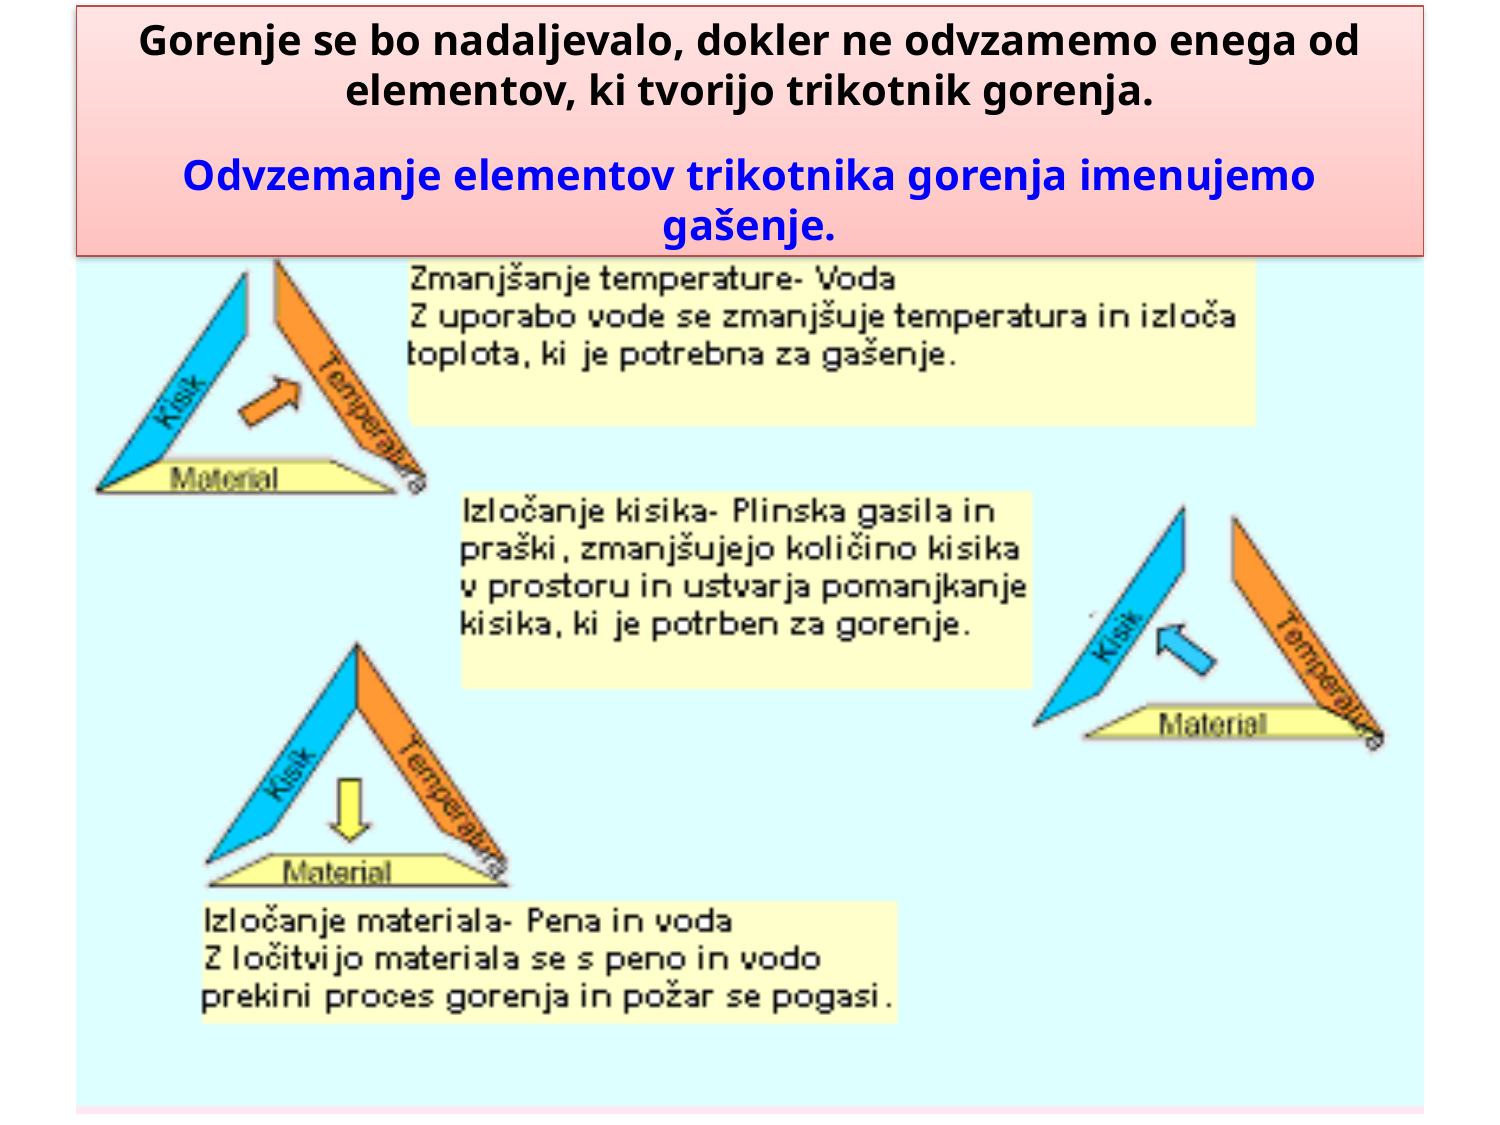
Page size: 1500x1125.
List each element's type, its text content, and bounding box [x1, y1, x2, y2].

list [76, 219, 1424, 1114]
text_box Gorenje se bo nadaljevalo, dokler ne odvzamemo enega od elementov, ki tvorijo trikotnik gorenja. Odvzemanje elementov trikotnika gorenja imenujemo gašenje. [76, 5, 1424, 219]
